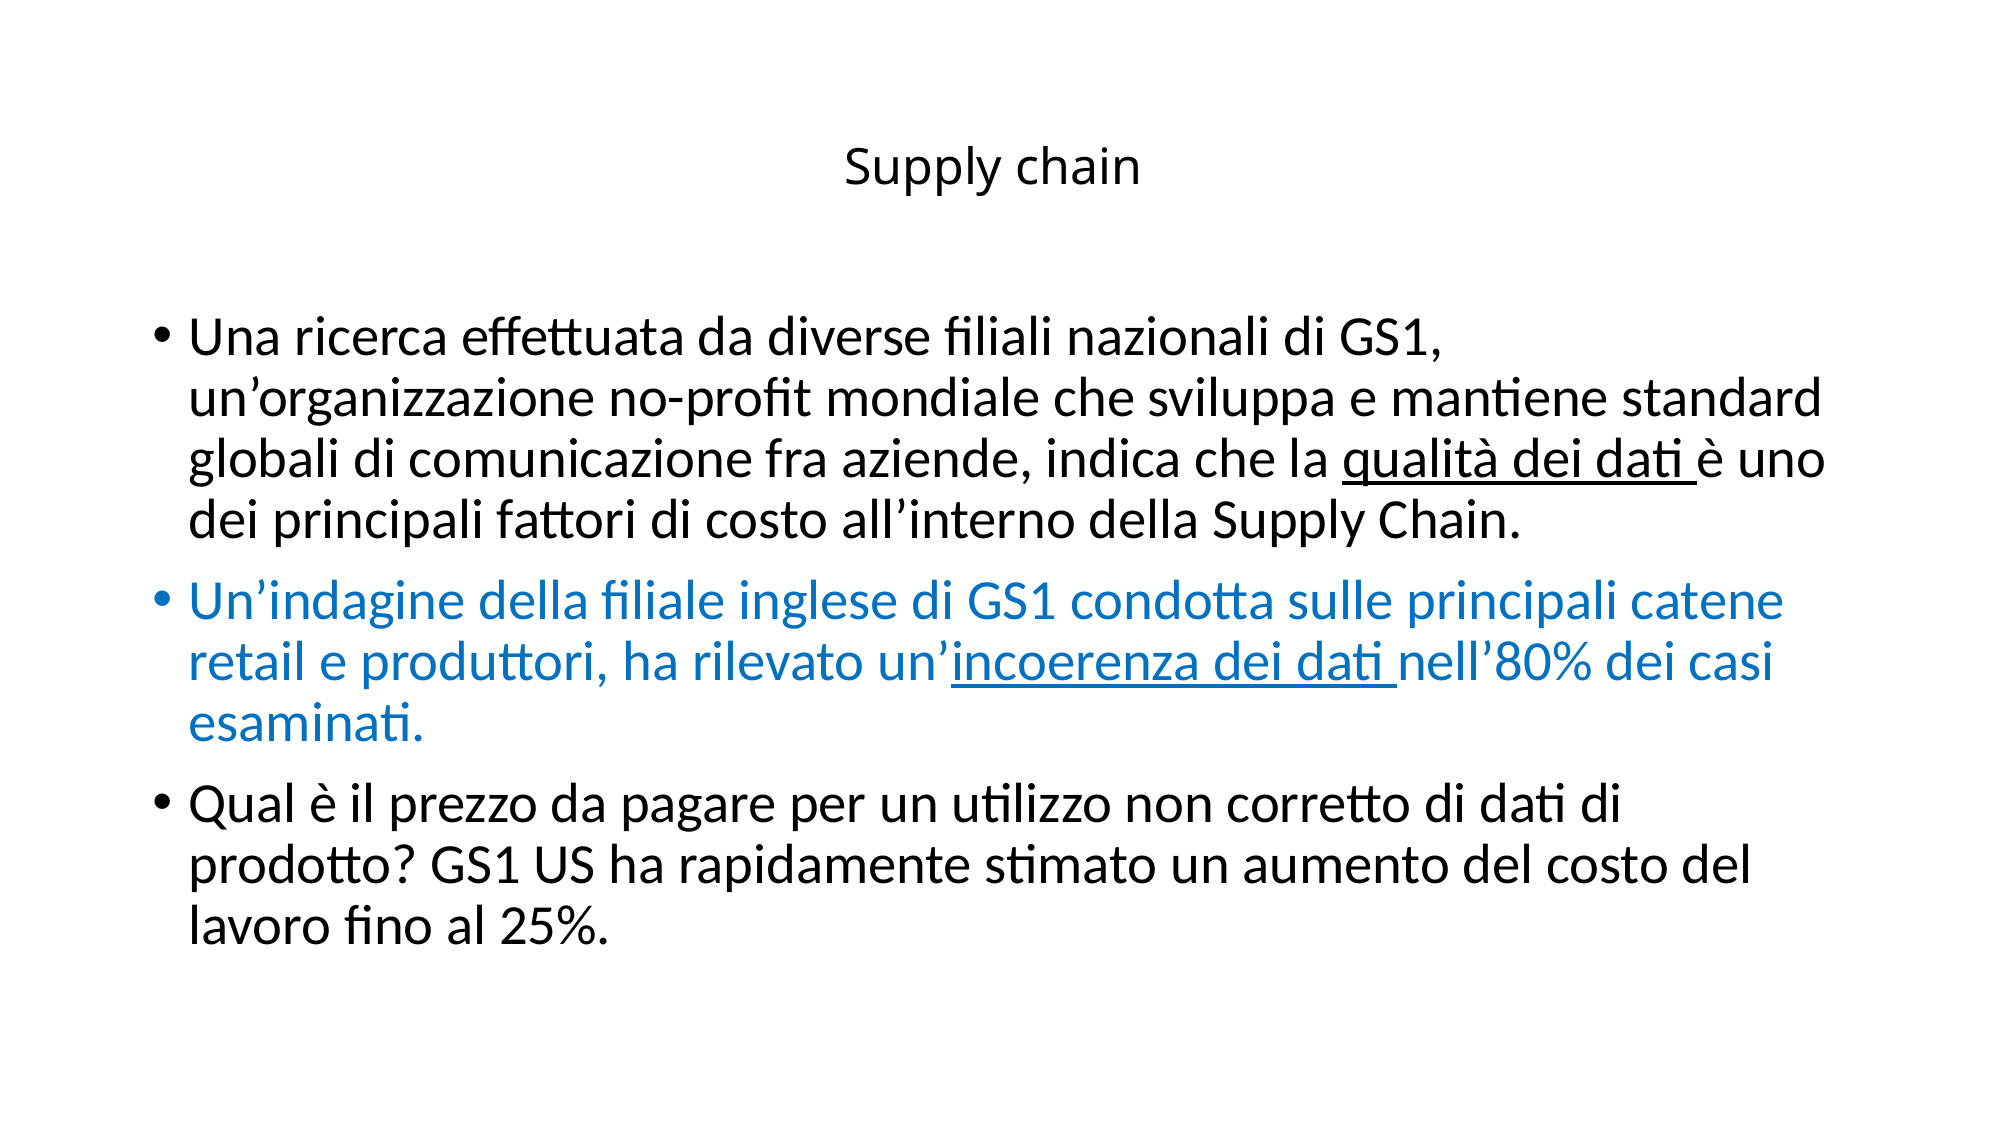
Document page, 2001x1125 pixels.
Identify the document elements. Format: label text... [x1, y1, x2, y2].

list Una ricerca effettuata da diverse filiali nazionali di GS1, un’organizzazione no-profit mondiale che sviluppa e mantiene standard globali di comunicazione fra aziende, indica che la qualità dei dati è uno dei principali fattori di costo all’interno della Supply Chain. Un’indagine della filiale inglese di GS1 condotta sulle principali catene retail e produttori, ha rilevato un’incoerenza dei dati nell’80% dei casi esaminati. Qual è il prezzo da pagare per un utilizzo non corretto di dati di prodotto? GS1 US ha rapidamente stimato un aumento del costo del lavoro fino al 25%. [137, 299, 1863, 1014]
title Supply chain [137, 59, 1863, 278]
